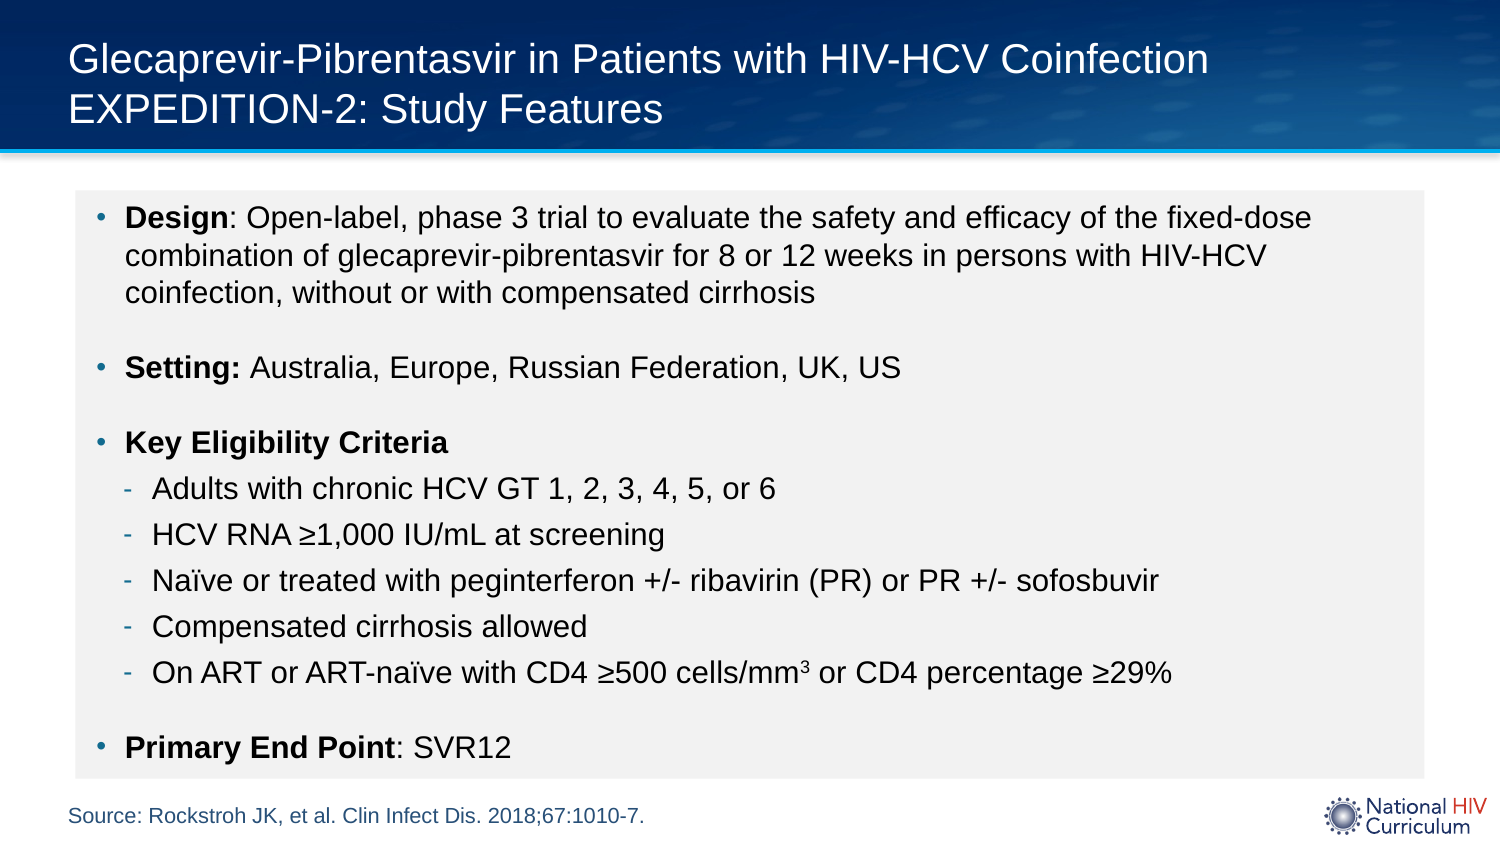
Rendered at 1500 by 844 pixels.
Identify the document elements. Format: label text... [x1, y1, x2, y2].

picture [0, 0, 1500, 148]
list Source: Rockstroh JK, et al. Clin Infect Dis. 2018;67:1010-7. [53, 795, 1261, 835]
title Glecaprevir-Pibrentasvir in Patients with HIV-HCV Coinfection EXPEDITION-2: Study Features [53, 14, 1447, 149]
list Design: Open-label, phase 3 trial to evaluate the safety and efficacy of the fixed-dose combination of glecaprevir-pibrentasvir for 8 or 12 weeks in persons with HIV-HCV coinfection, without or with compensated cirrhosis Setting: Australia, Europe, Russian Federation, UK, US Key Eligibility Criteria Adults with chronic HCV GT 1, 2, 3, 4, 5, or 6 HCV RNA ≥1,000 IU/mL at screening Naïve or treated with peginterferon +/- ribavirin (PR) or PR +/- sofosbuvir Compensated cirrhosis allowed On ART or ART-naïve with CD4 ≥500 cells/mm3 or CD4 percentage ≥29% Primary End Point: SVR12 [75, 190, 1425, 779]
picture [1324, 797, 1362, 835]
